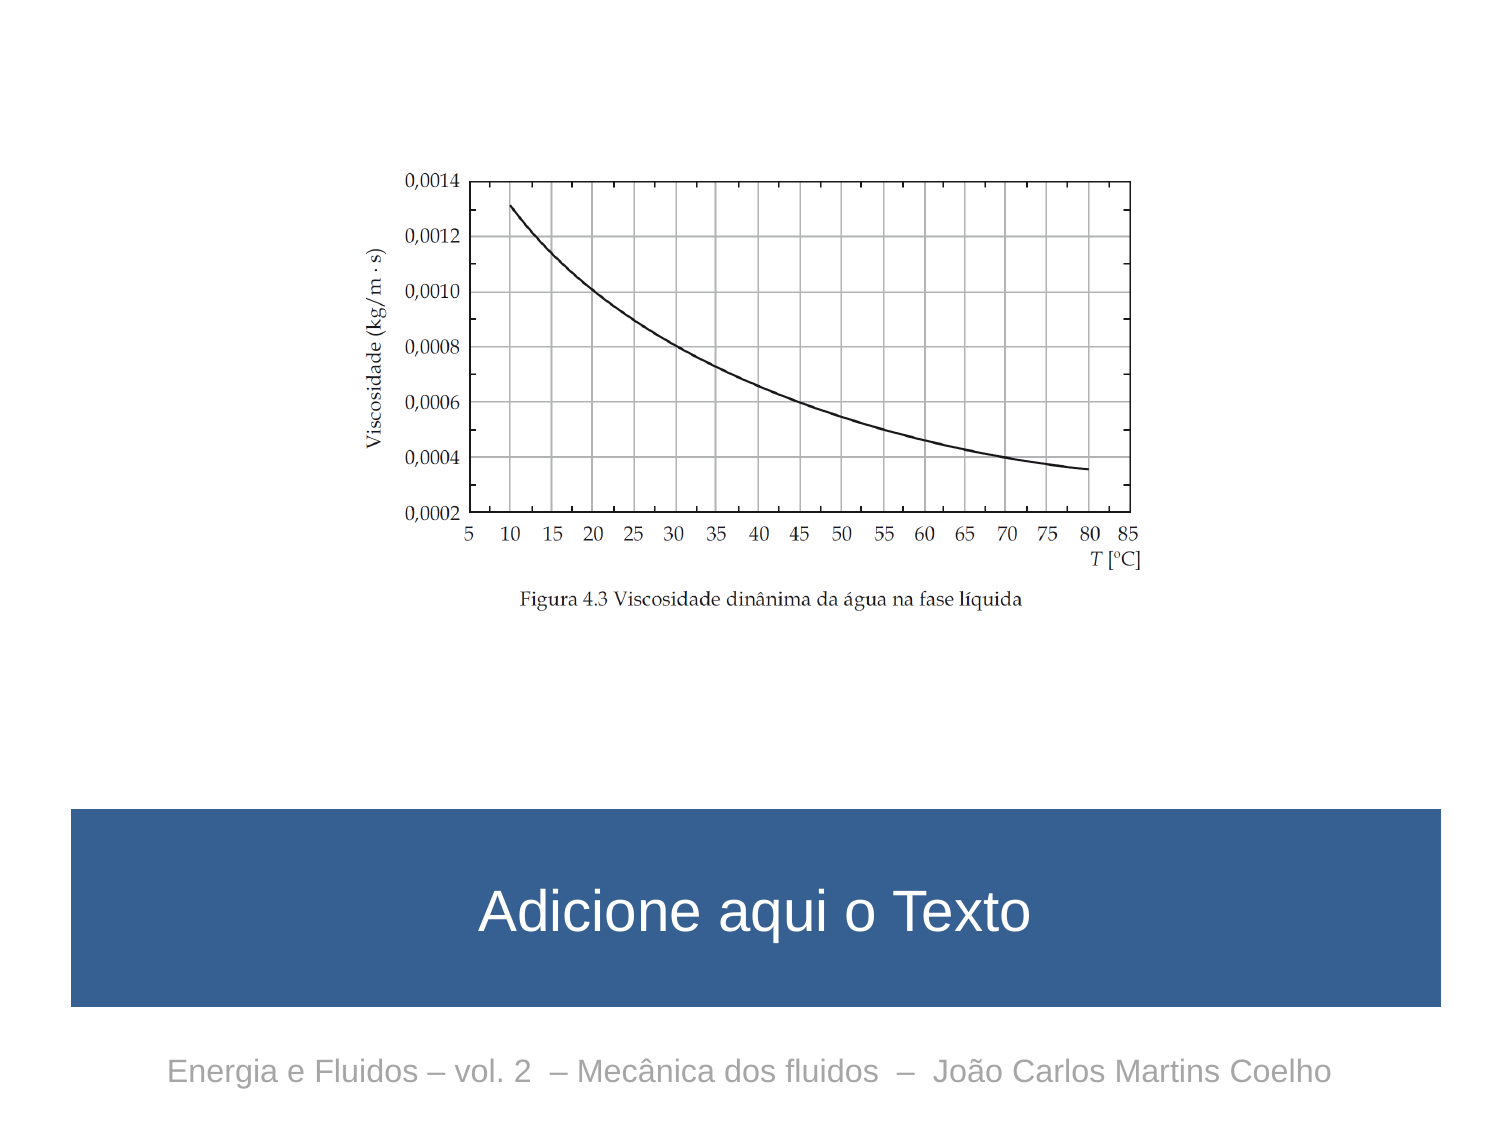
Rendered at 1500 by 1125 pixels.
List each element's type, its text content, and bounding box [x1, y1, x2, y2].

footer Energia e Fluidos – vol. 2 – Mecânica dos fluidos – João Carlos Martins Coelho [0, 1042, 1500, 1103]
text_box Adicione aqui o Texto [70, 808, 1442, 1008]
picture [318, 136, 1194, 634]
